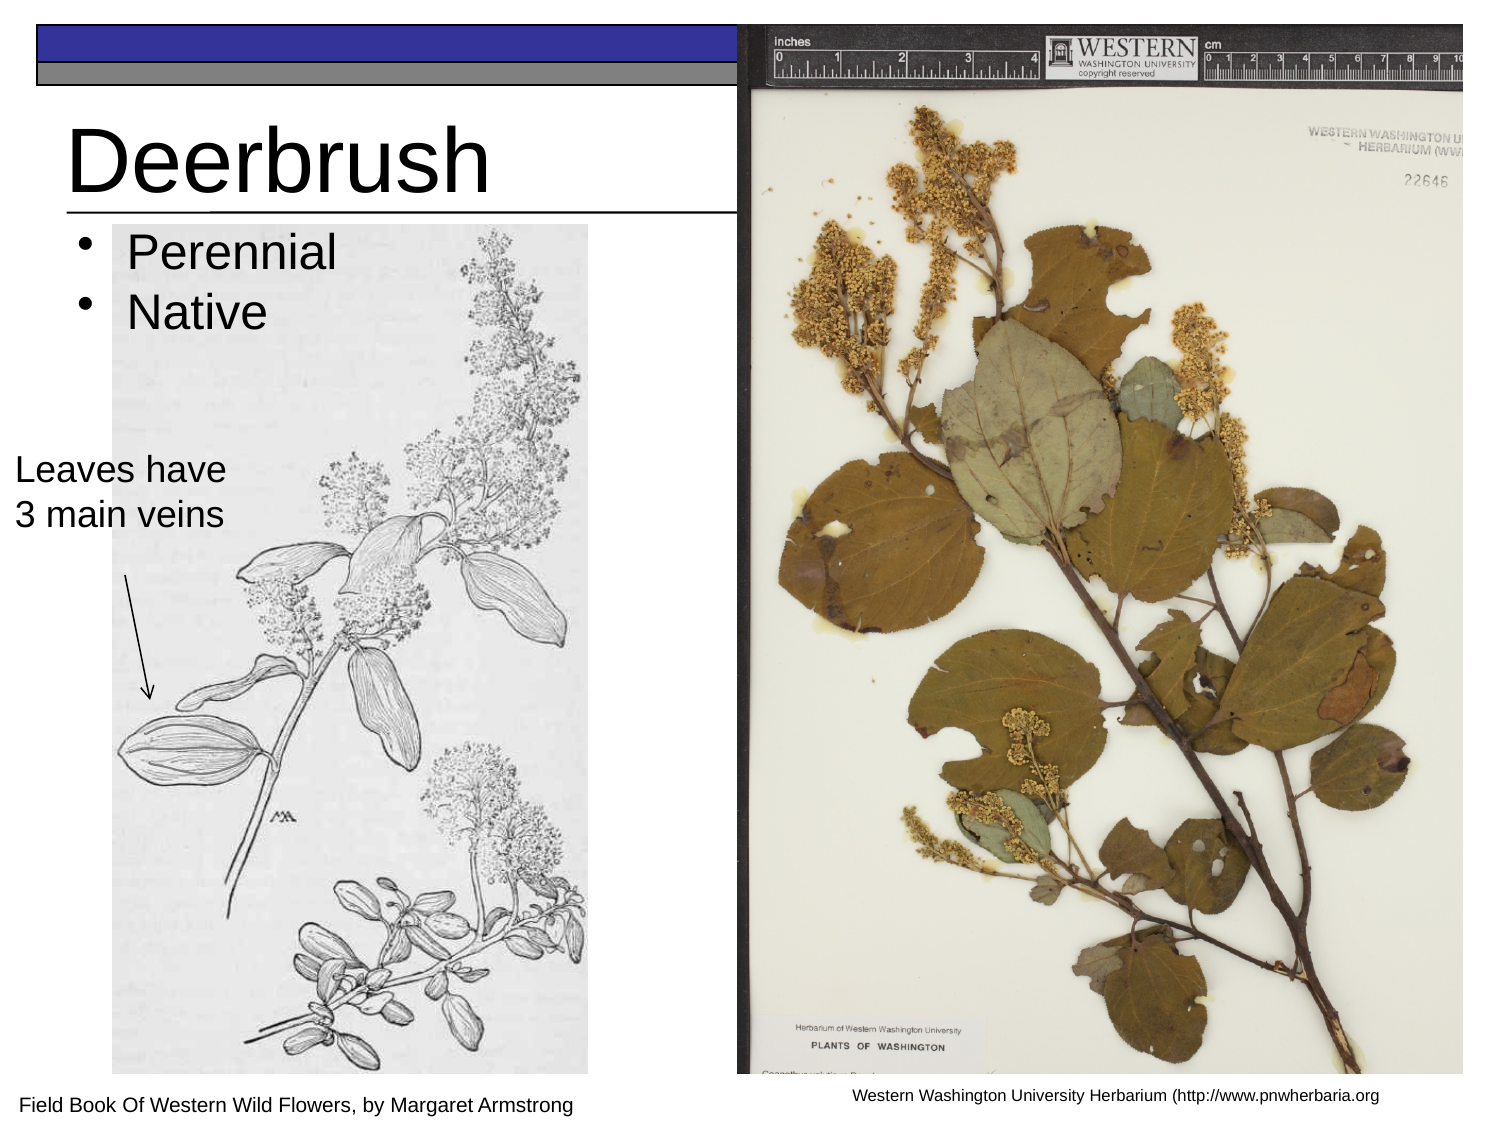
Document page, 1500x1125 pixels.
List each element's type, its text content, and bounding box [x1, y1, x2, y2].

picture [112, 224, 588, 1074]
text_box Leaves have 3 main veins [0, 437, 107, 543]
text_box Western Washington University Herbarium (http://www.pnwherbaria.org [837, 1081, 1463, 1112]
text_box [124, 574, 151, 701]
picture [737, 24, 1463, 1074]
text_box Field Book Of Western Wild Flowers, by Margaret Armstrong [4, 1084, 589, 1125]
title Deerbrush [49, 62, 732, 251]
text_box Perennial Native [62, 212, 732, 348]
